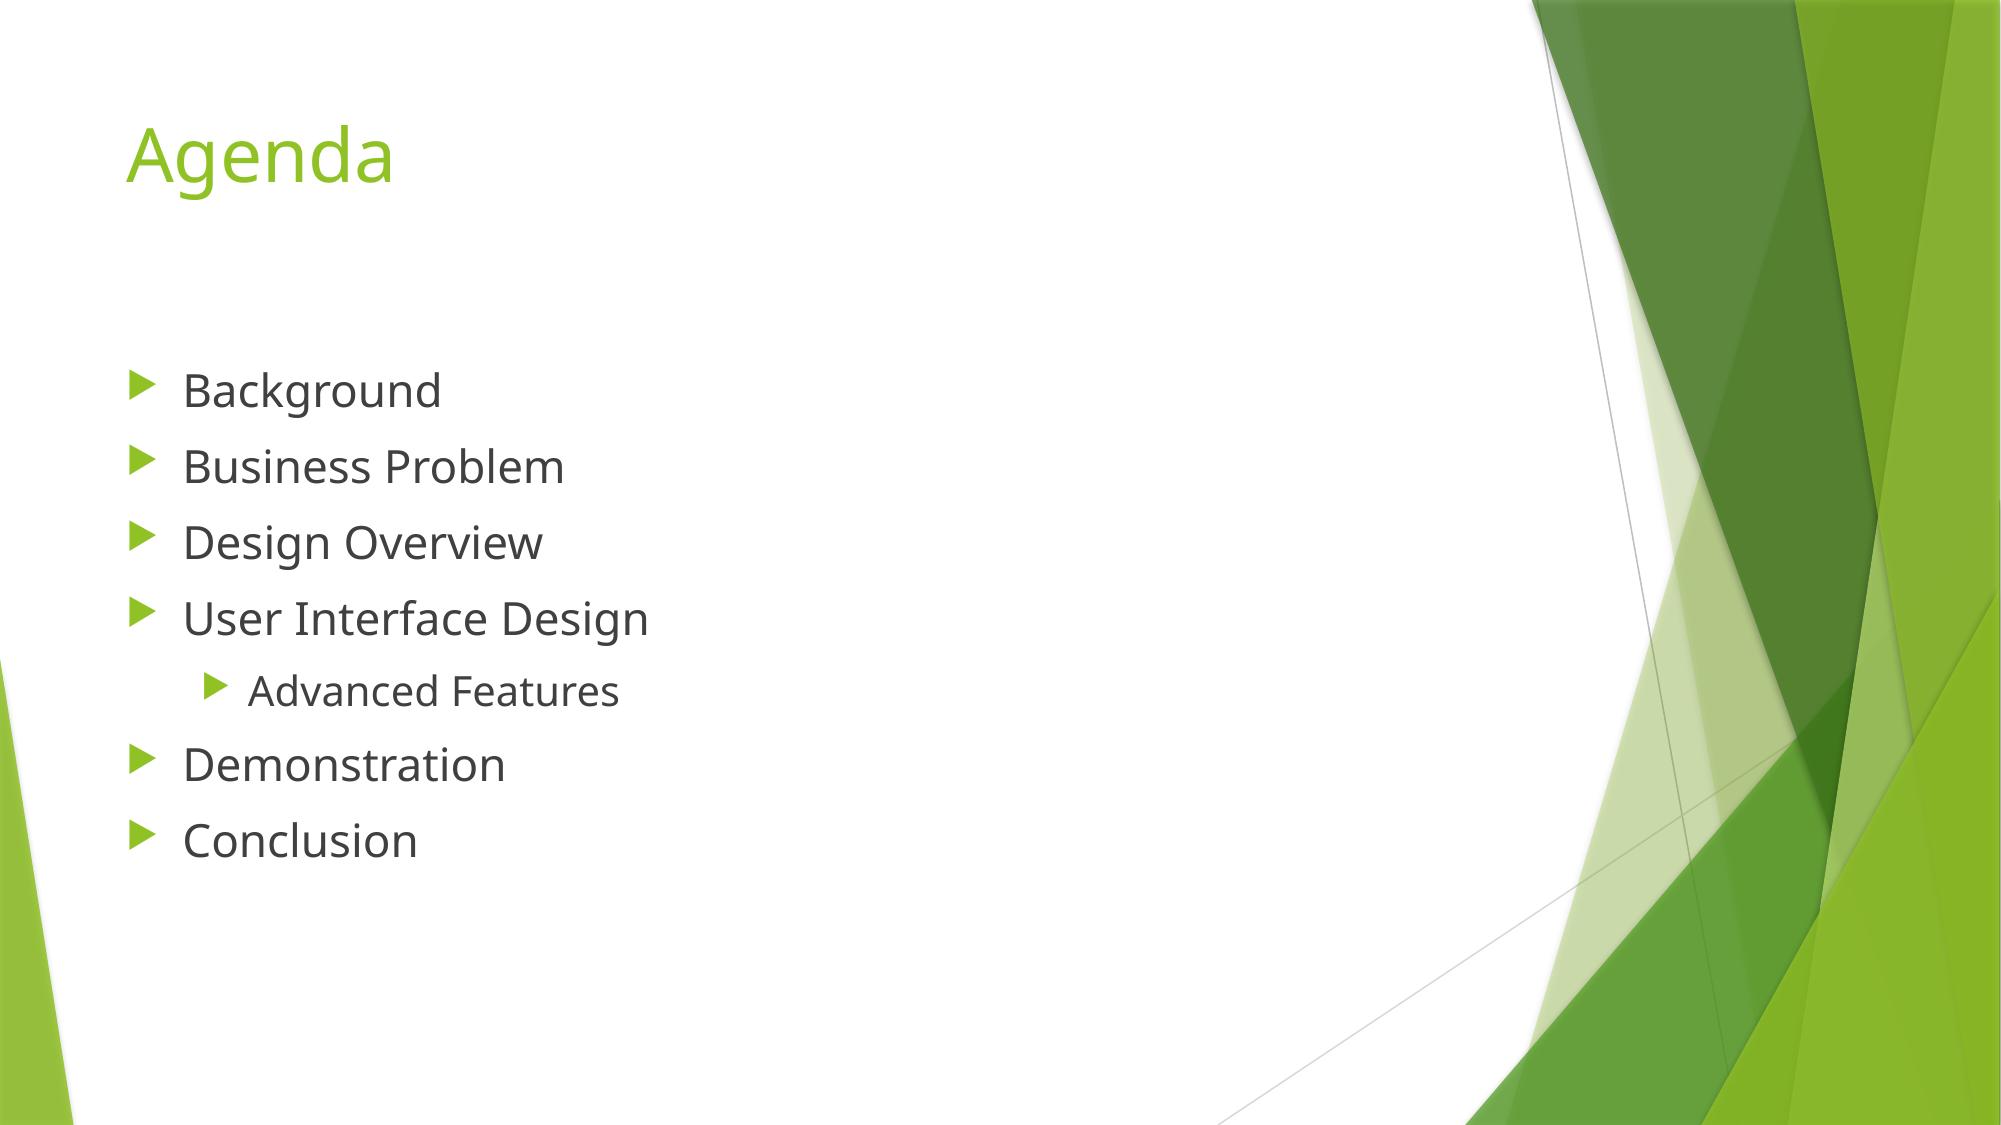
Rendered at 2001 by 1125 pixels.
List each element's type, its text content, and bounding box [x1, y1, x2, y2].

list Background Business Problem Design Overview User Interface Design Advanced Features Demonstration Conclusion [111, 354, 1522, 992]
title Agenda [111, 99, 1522, 317]
